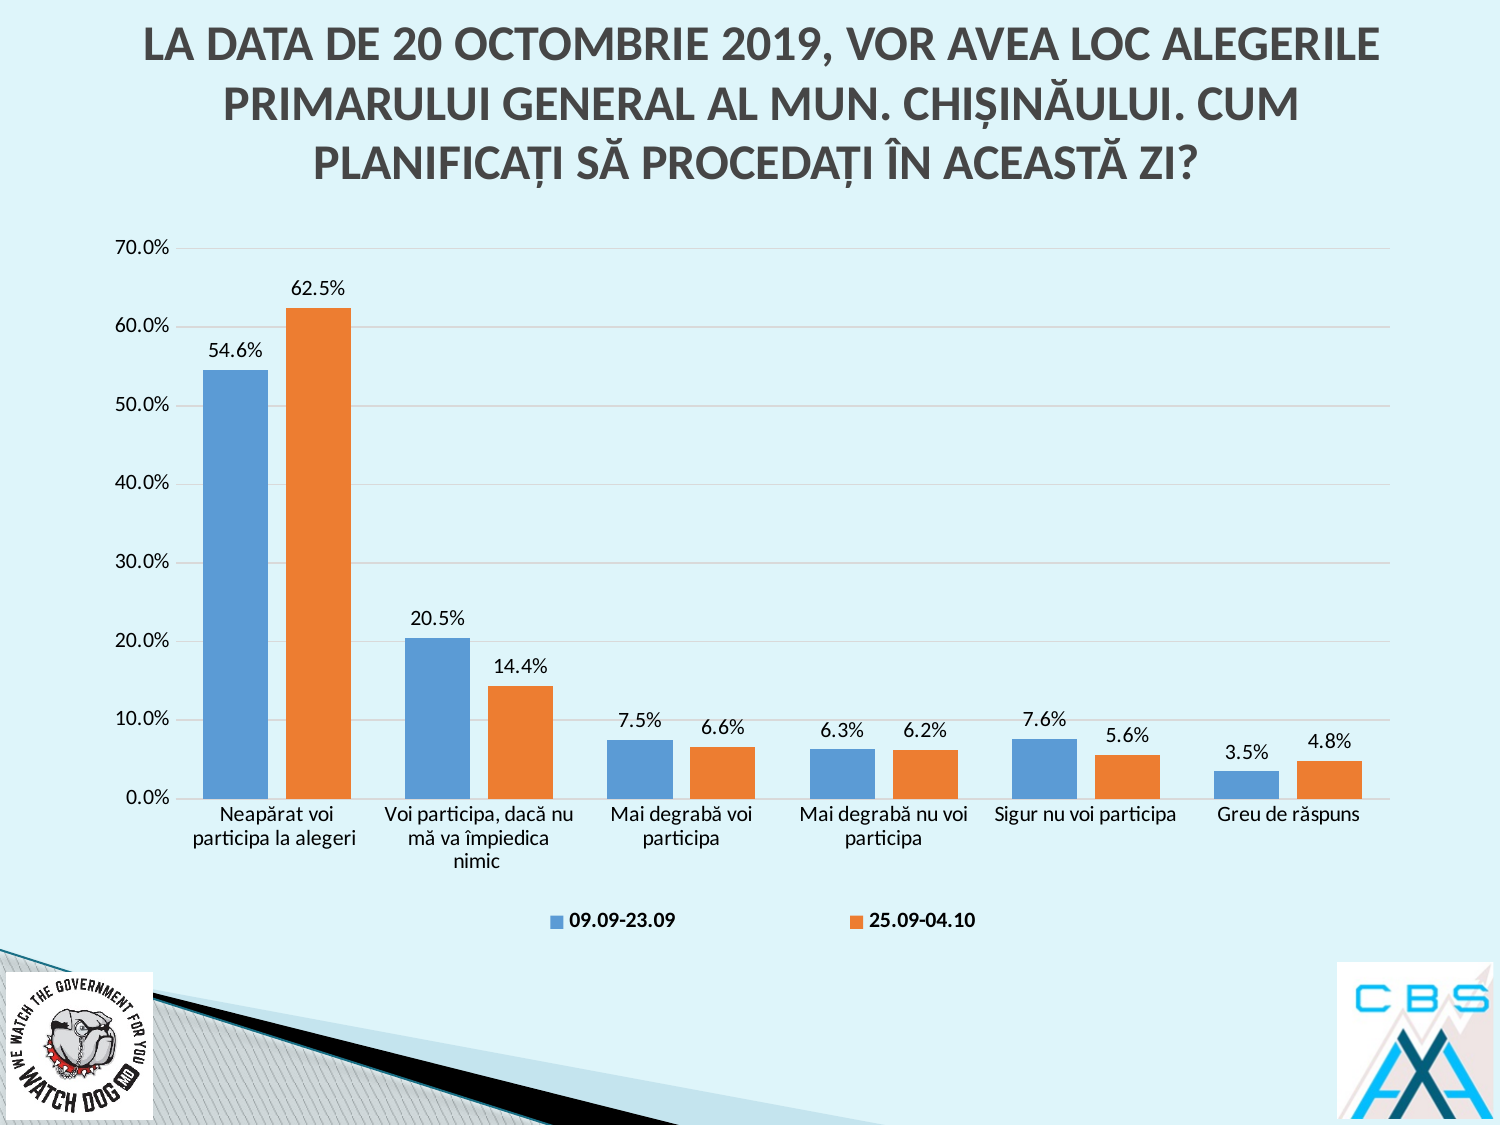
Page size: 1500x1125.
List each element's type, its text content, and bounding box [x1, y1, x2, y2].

chart [87, 224, 1413, 963]
picture [6, 972, 153, 1120]
picture [1401, 1082, 1444, 1119]
picture [1337, 962, 1494, 1119]
title LA DATA DE 20 OCTOMBRIE 2019, VOR AVEA LOC ALEGERILE PRIMARULUI GENERAL AL MUN. CHIŞINĂULUI. CUM PLANIFICAŢI SĂ PROCEDAŢI ÎN ACEASTĂ ZI? [87, 37, 1438, 163]
